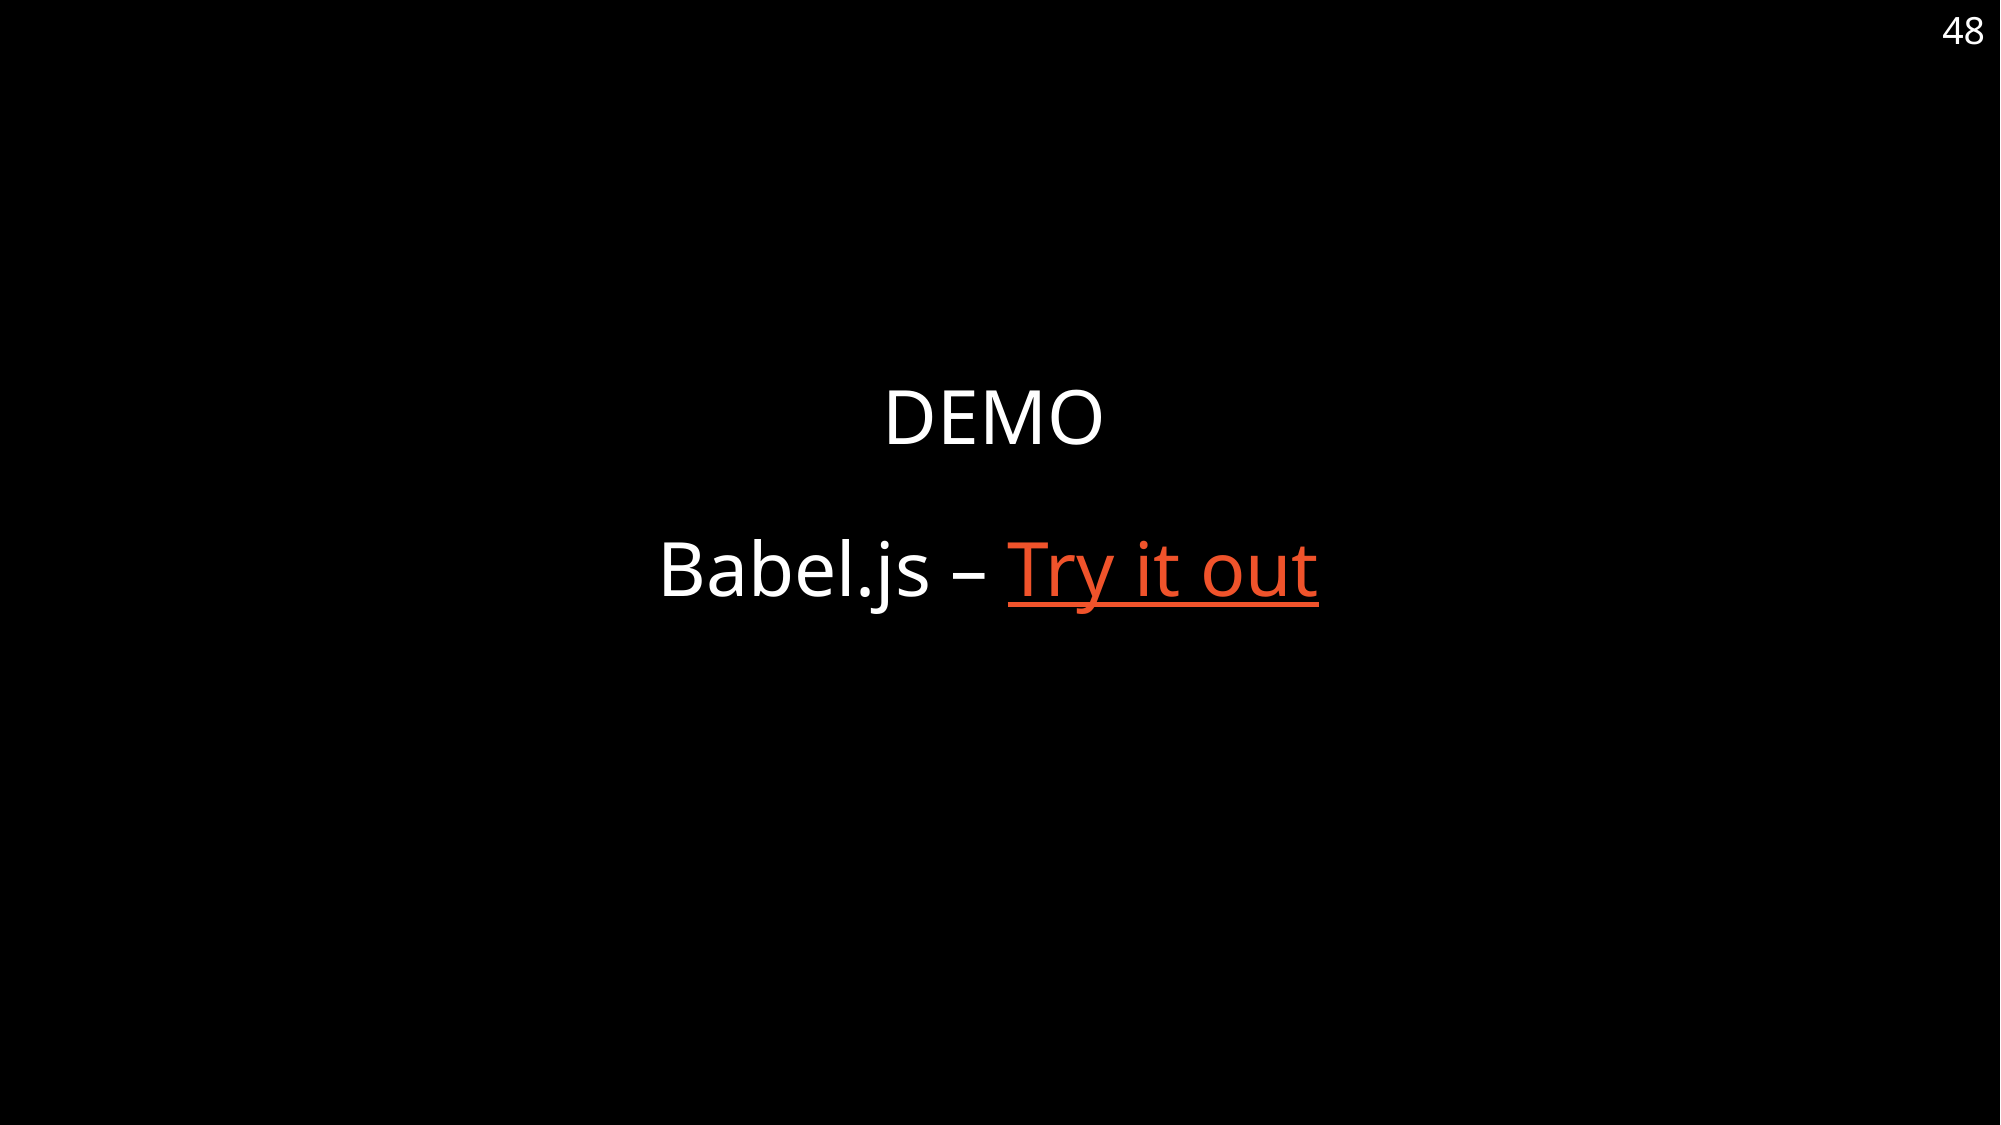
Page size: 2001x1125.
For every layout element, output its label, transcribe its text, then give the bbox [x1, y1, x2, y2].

slide_number 48 [1567, 0, 2000, 60]
list Babel.js – Try it out [232, 515, 1745, 823]
list Demo [373, 350, 1615, 492]
